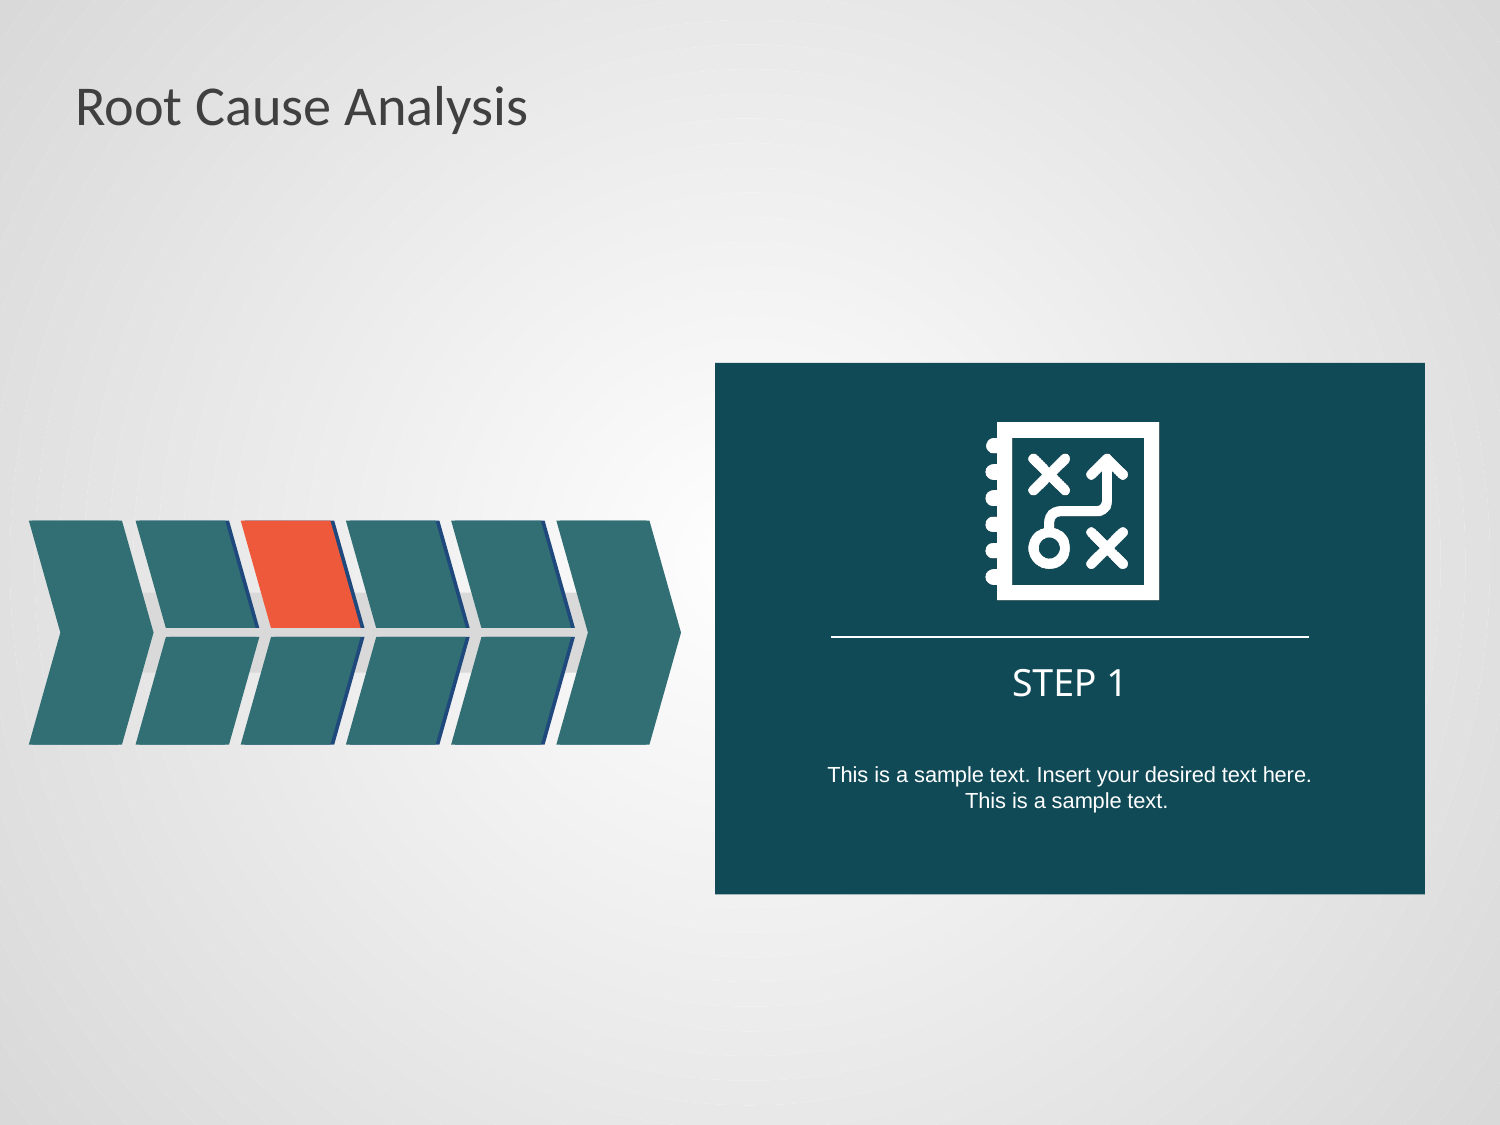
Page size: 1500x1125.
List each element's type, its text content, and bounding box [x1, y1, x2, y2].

text_box STEP 1 [979, 651, 1161, 716]
text_box [713, 361, 1427, 896]
text_box This is a sample text. Insert your desired text here. This is a sample text. [802, 752, 1338, 820]
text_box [28, 520, 682, 745]
title Root Cause Analysis [75, 45, 1425, 162]
picture [944, 385, 1196, 638]
